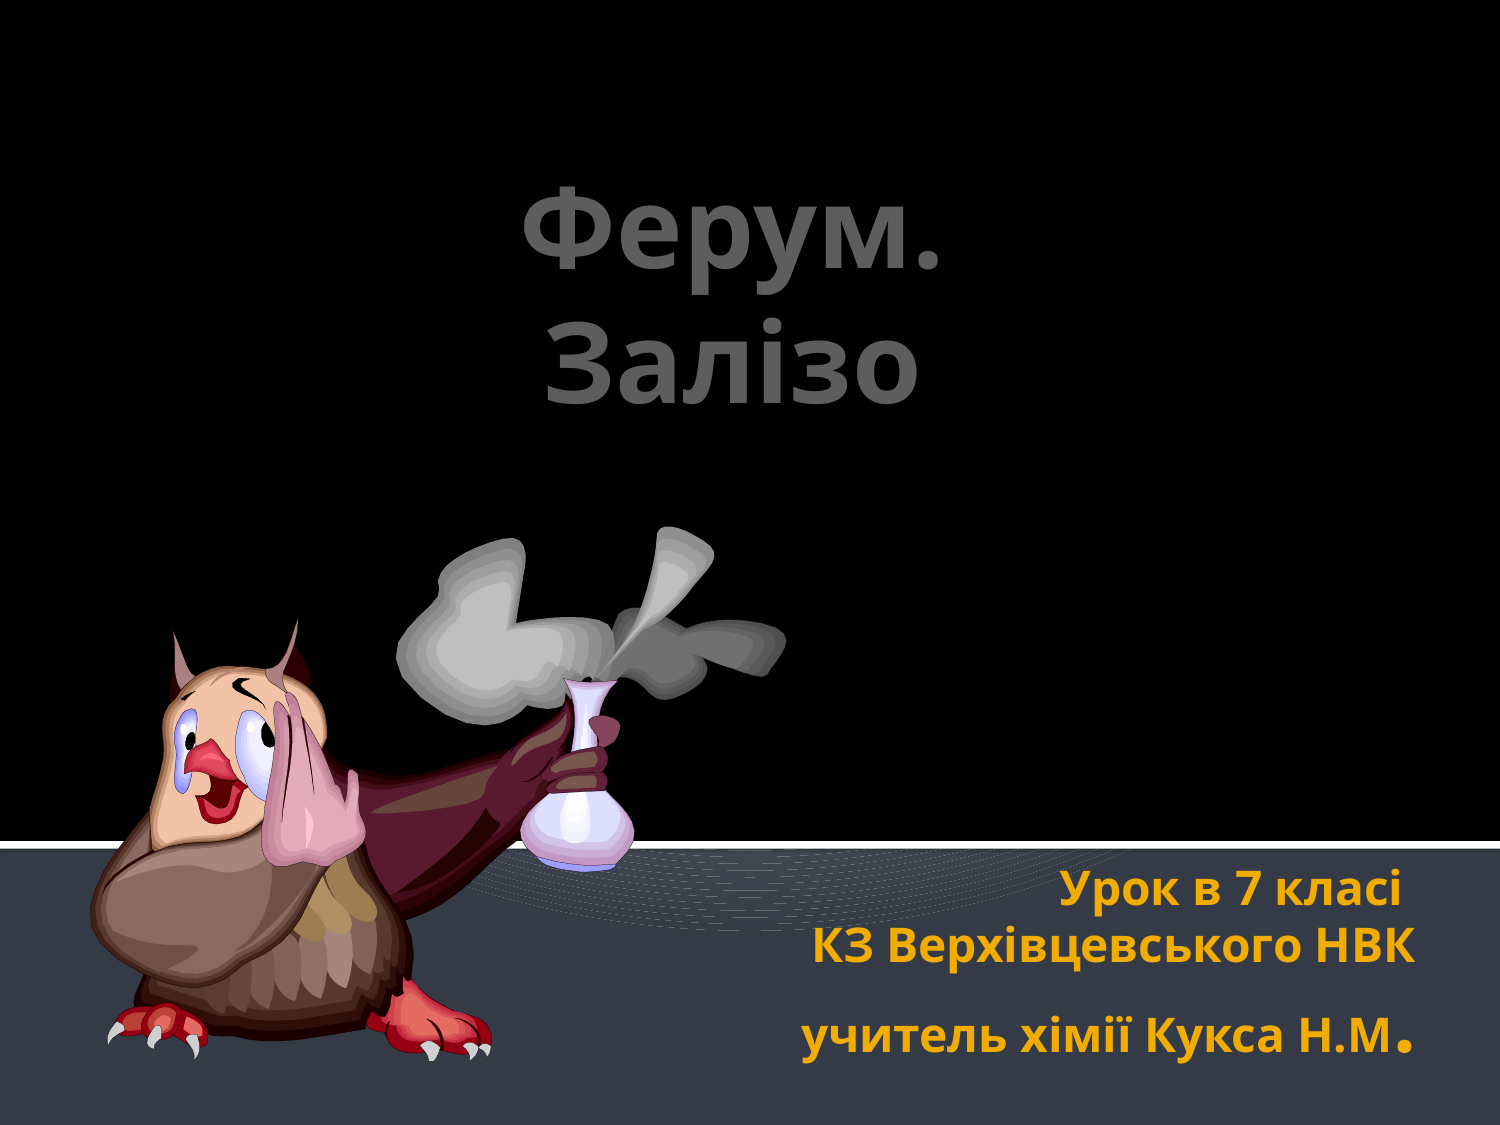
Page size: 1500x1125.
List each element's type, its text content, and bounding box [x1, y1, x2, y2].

picture [58, 503, 825, 1061]
text_box Ферум. Залізо [301, 148, 1164, 434]
title Урок в 7 класі КЗ Верхівцевського НВК учитель хімії Кукса Н.М. [761, 857, 1424, 1125]
